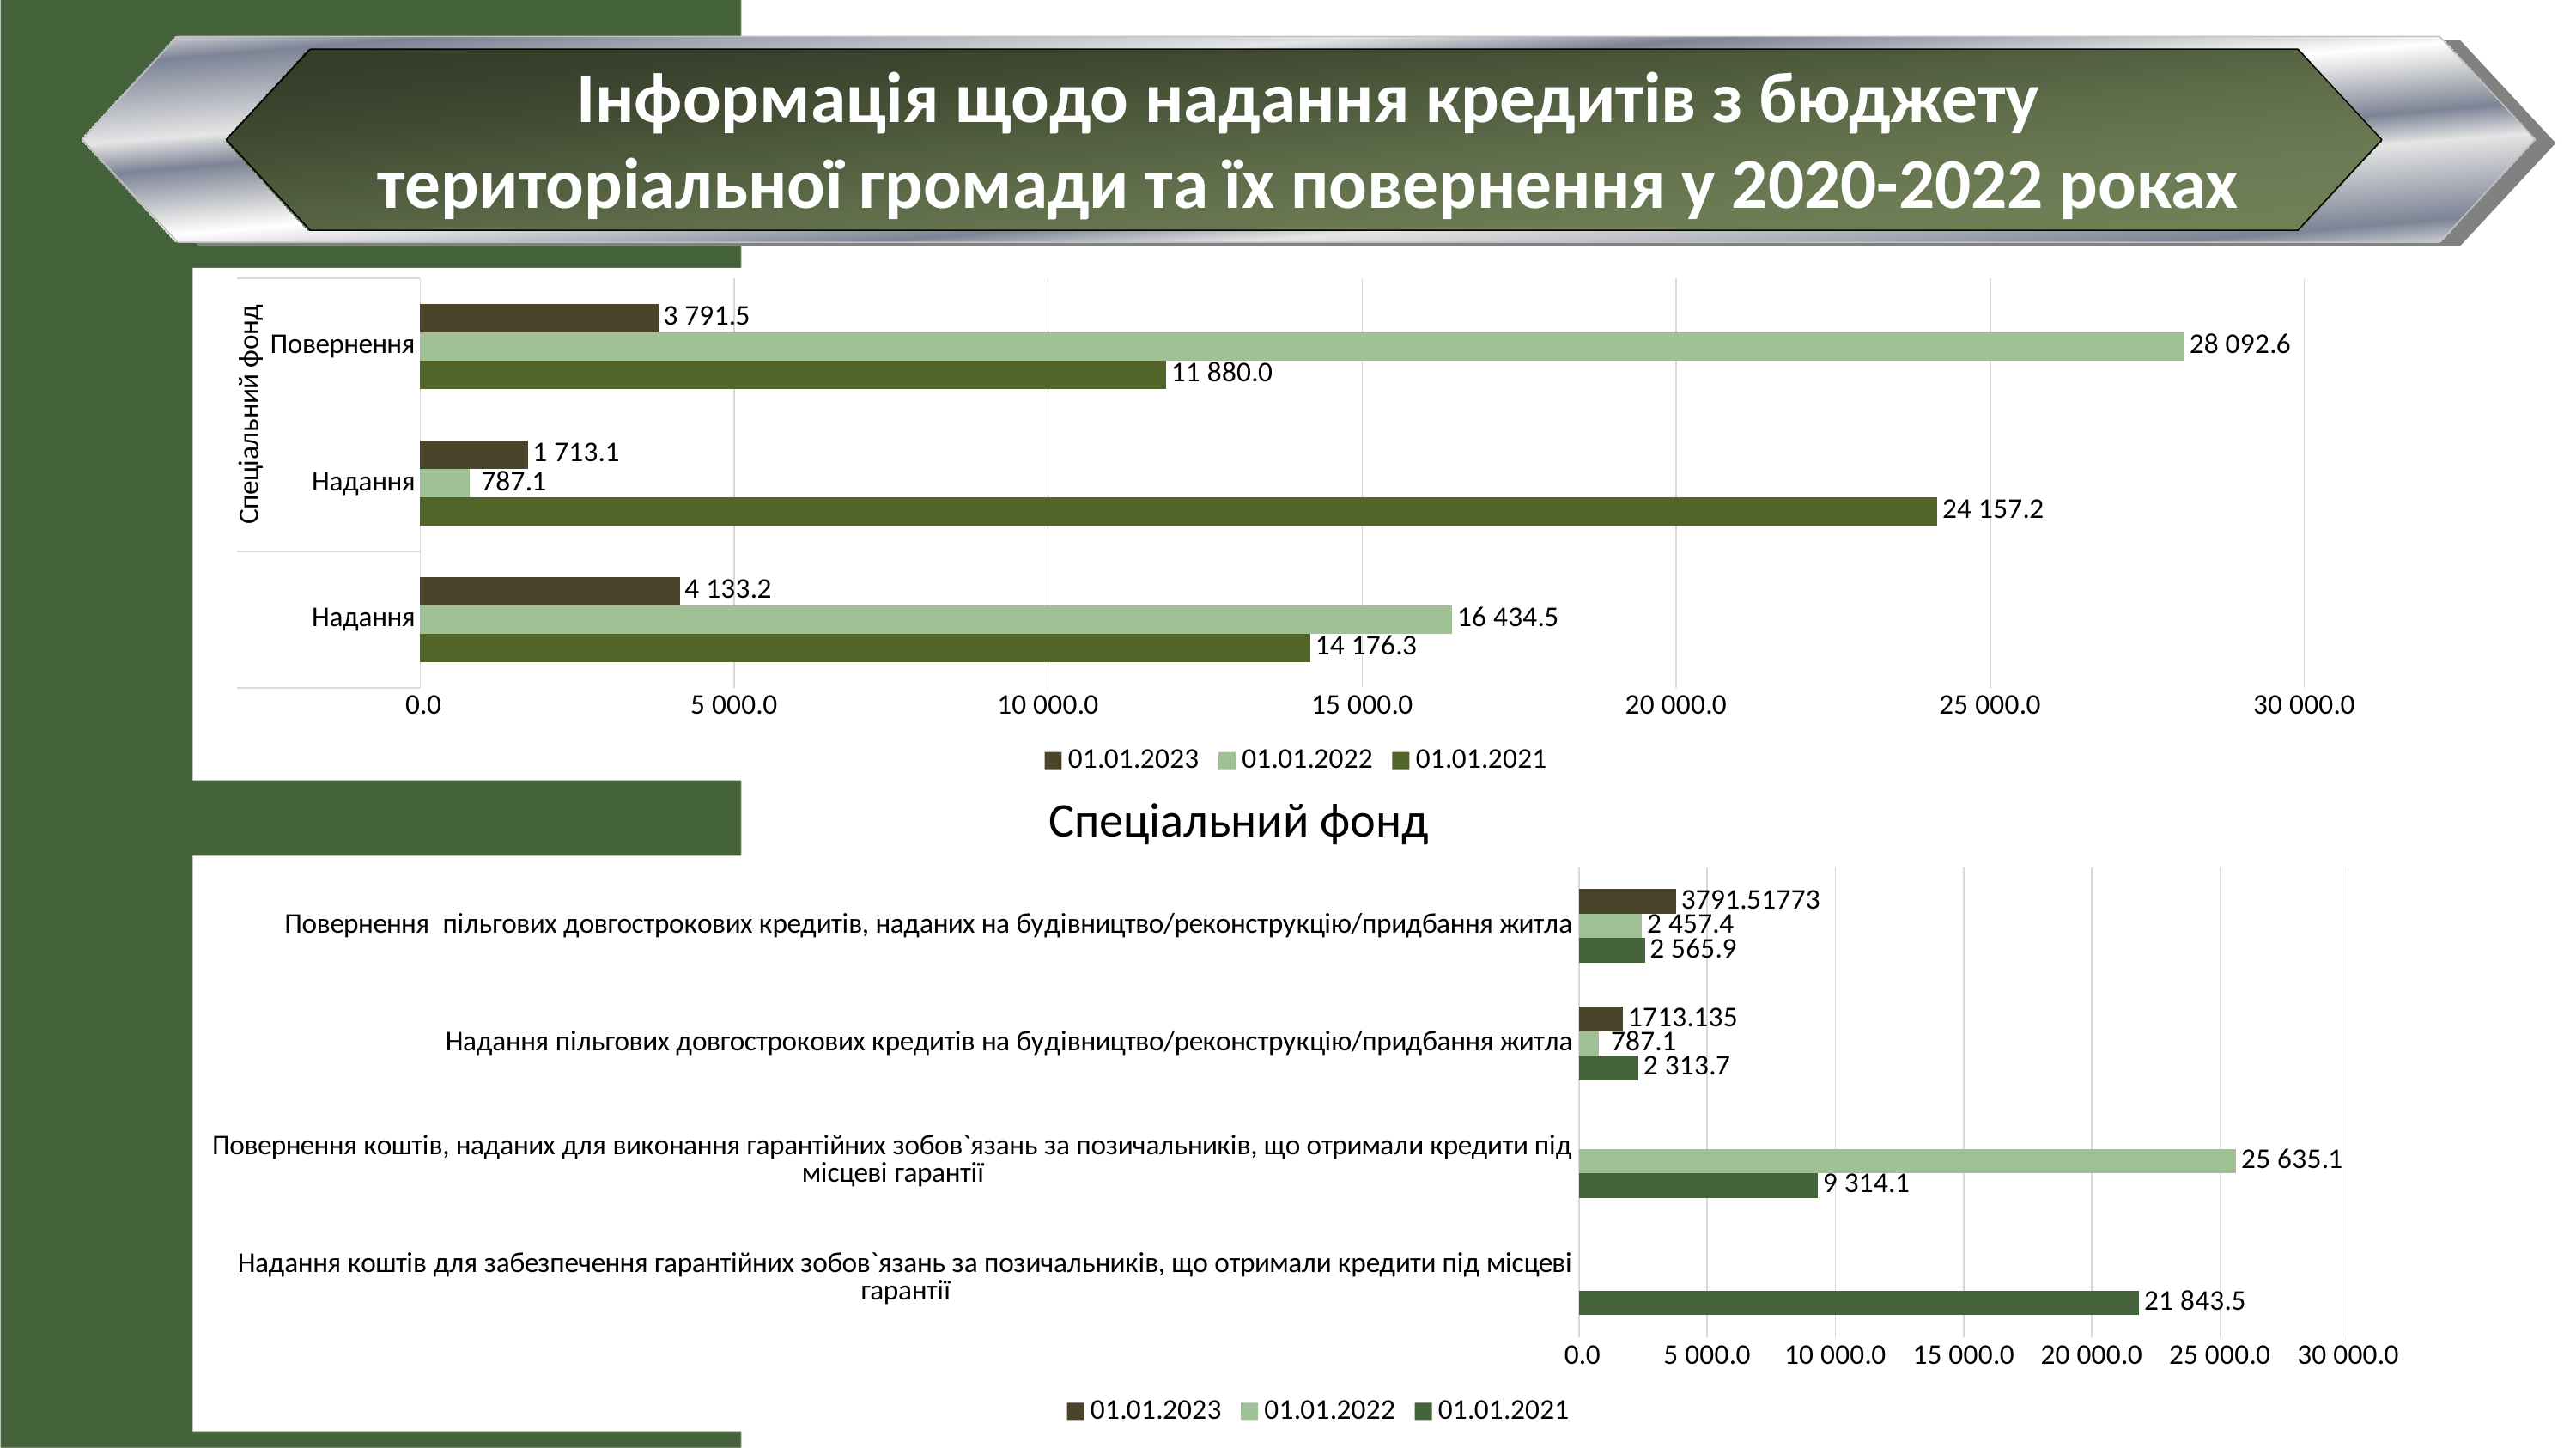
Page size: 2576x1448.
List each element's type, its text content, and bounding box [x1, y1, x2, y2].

text_box Спеціальний фонд [1036, 790, 1443, 853]
text_box [0, 0, 2576, 1448]
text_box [81, 36, 2556, 247]
chart [191, 267, 2400, 781]
chart [192, 855, 2445, 1432]
